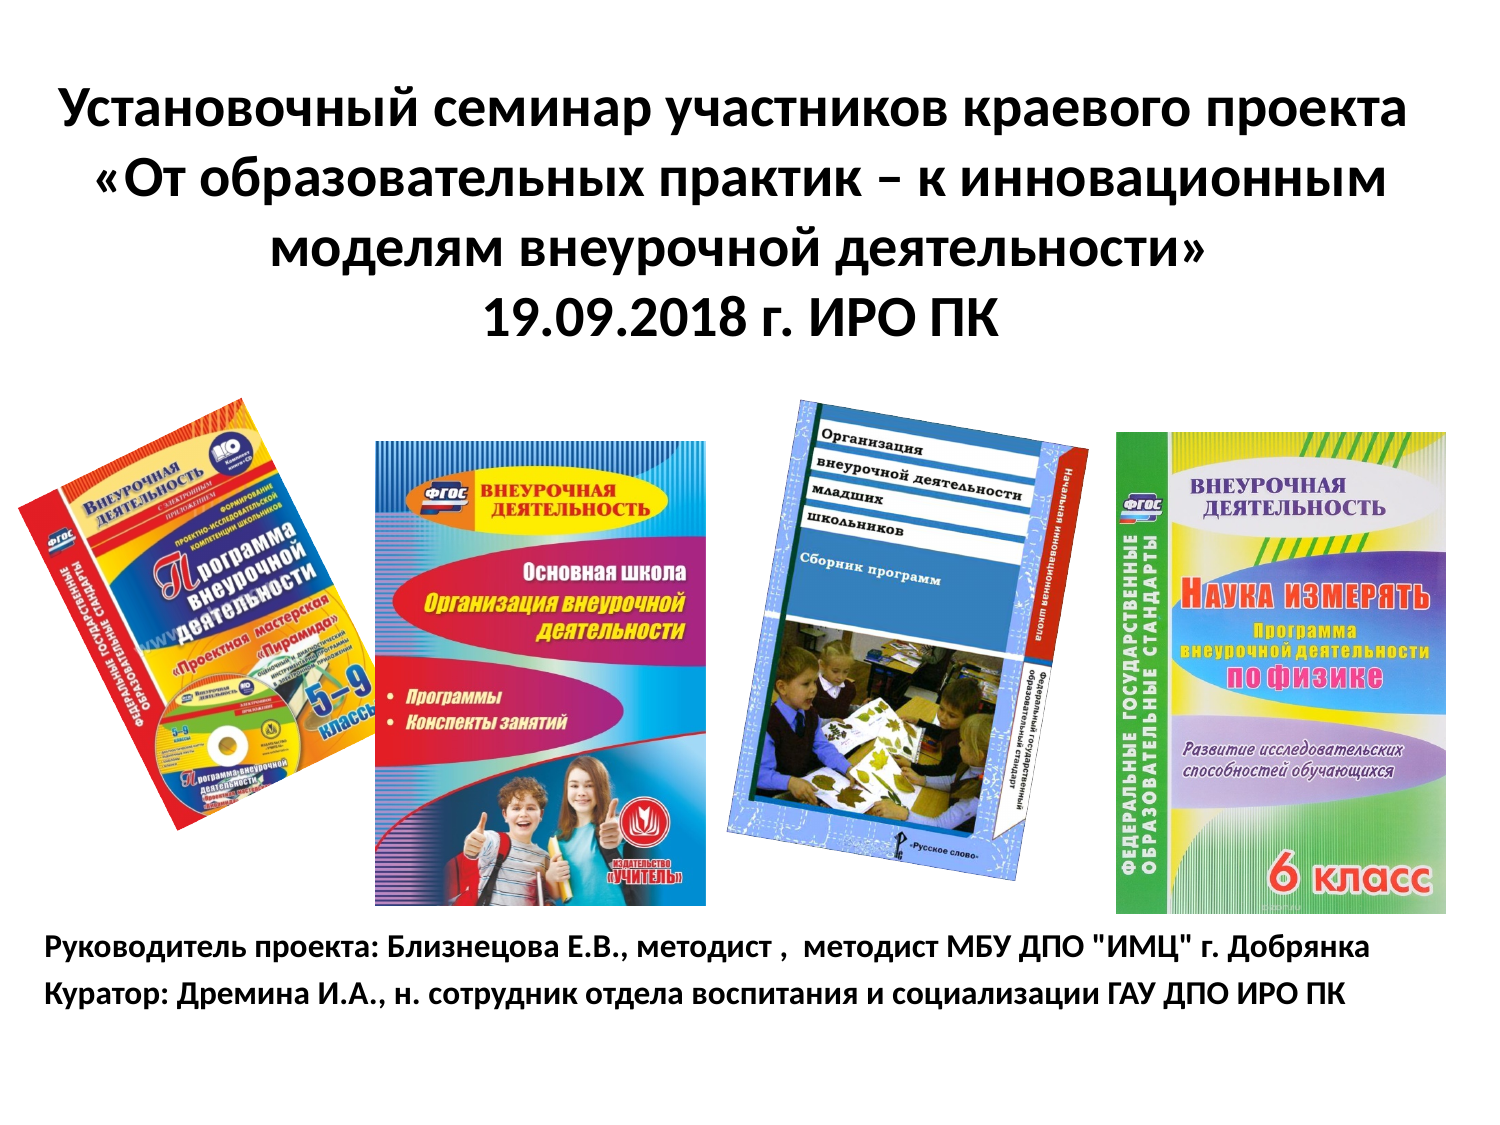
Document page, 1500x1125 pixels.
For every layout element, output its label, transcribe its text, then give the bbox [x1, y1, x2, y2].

picture [1115, 432, 1446, 915]
picture [18, 398, 706, 906]
picture [727, 400, 1088, 881]
title Установочный семинар участников краевого проекта «От образовательных практик – к инновационным моделям внеурочной деятельности» 19.09.2018 г. ИРО ПК [35, 30, 1446, 386]
subtitle Руководитель проекта: Близнецова Е.В., методист , методист МБУ ДПО "ИМЦ" г. Добрянка Куратор: Дремина И.А., н. сотрудник отдела воспитания и социализации ГАУ ДПО ИРО ПК [29, 916, 1500, 1083]
